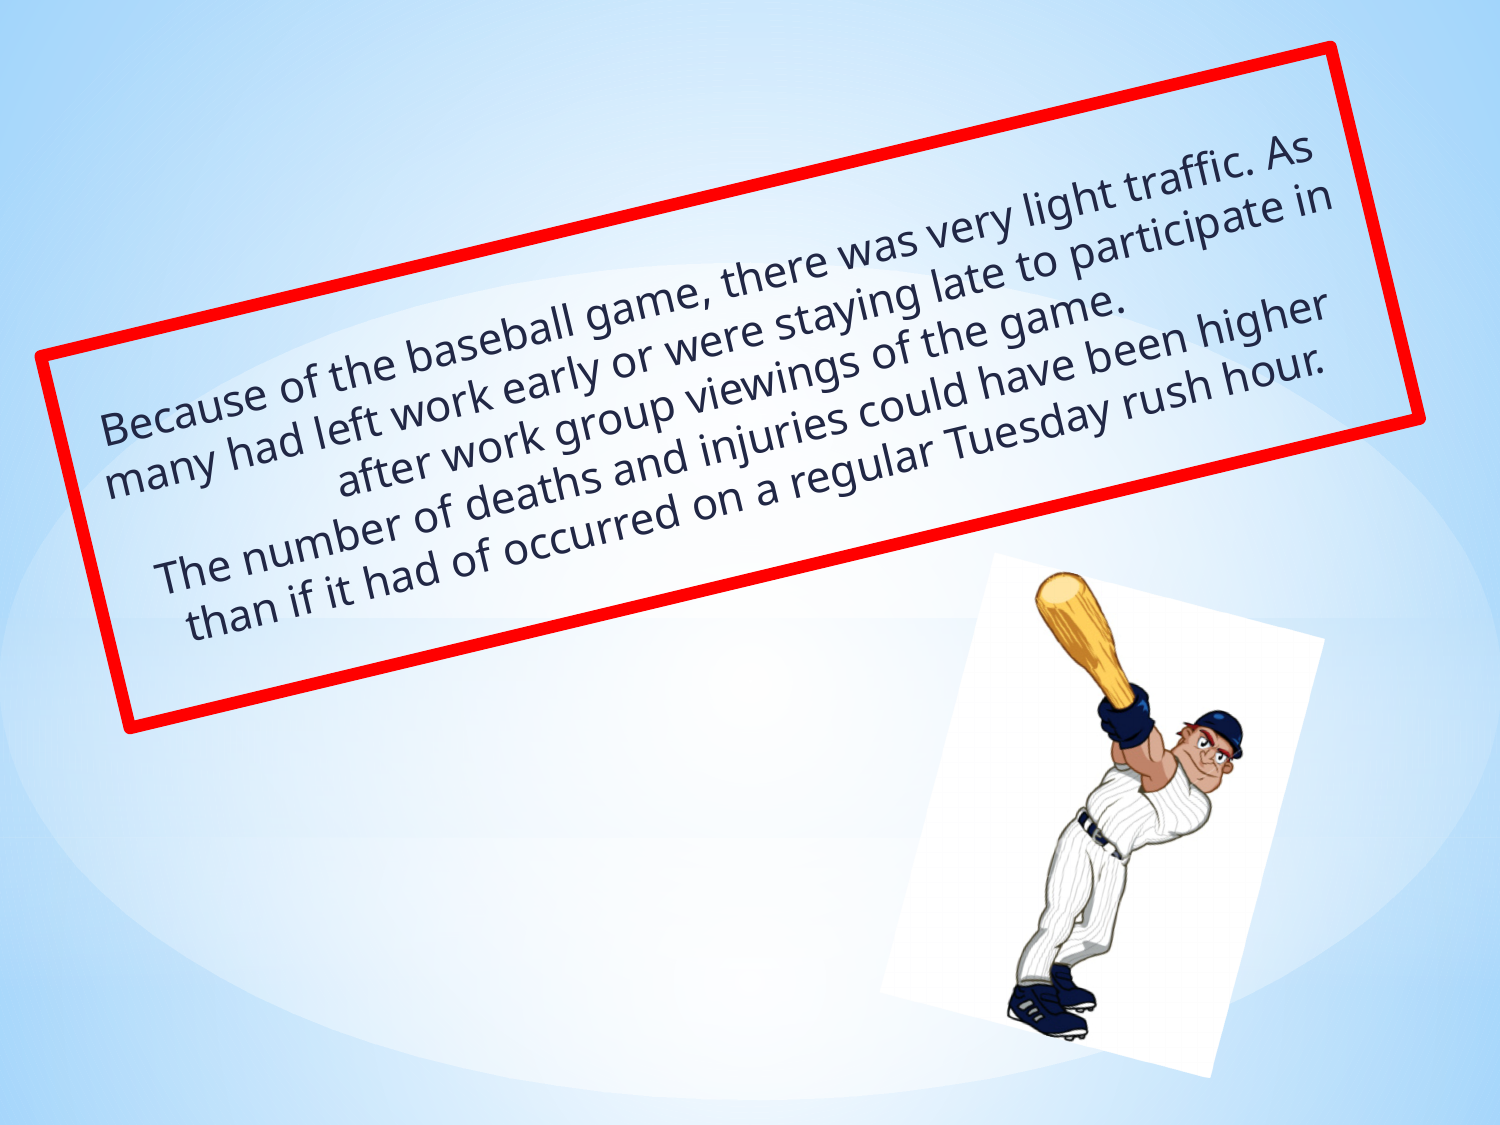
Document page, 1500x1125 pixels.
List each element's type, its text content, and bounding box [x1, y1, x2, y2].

picture [880, 553, 1324, 1078]
text_box Because of the baseball game, there was very light traffic. As many had left work early or were staying late to participate in after work group viewings of the game. The number of deaths and injuries could have been higher than if it had of occurred on a regular Tuesday rush hour. [40, 46, 1420, 728]
